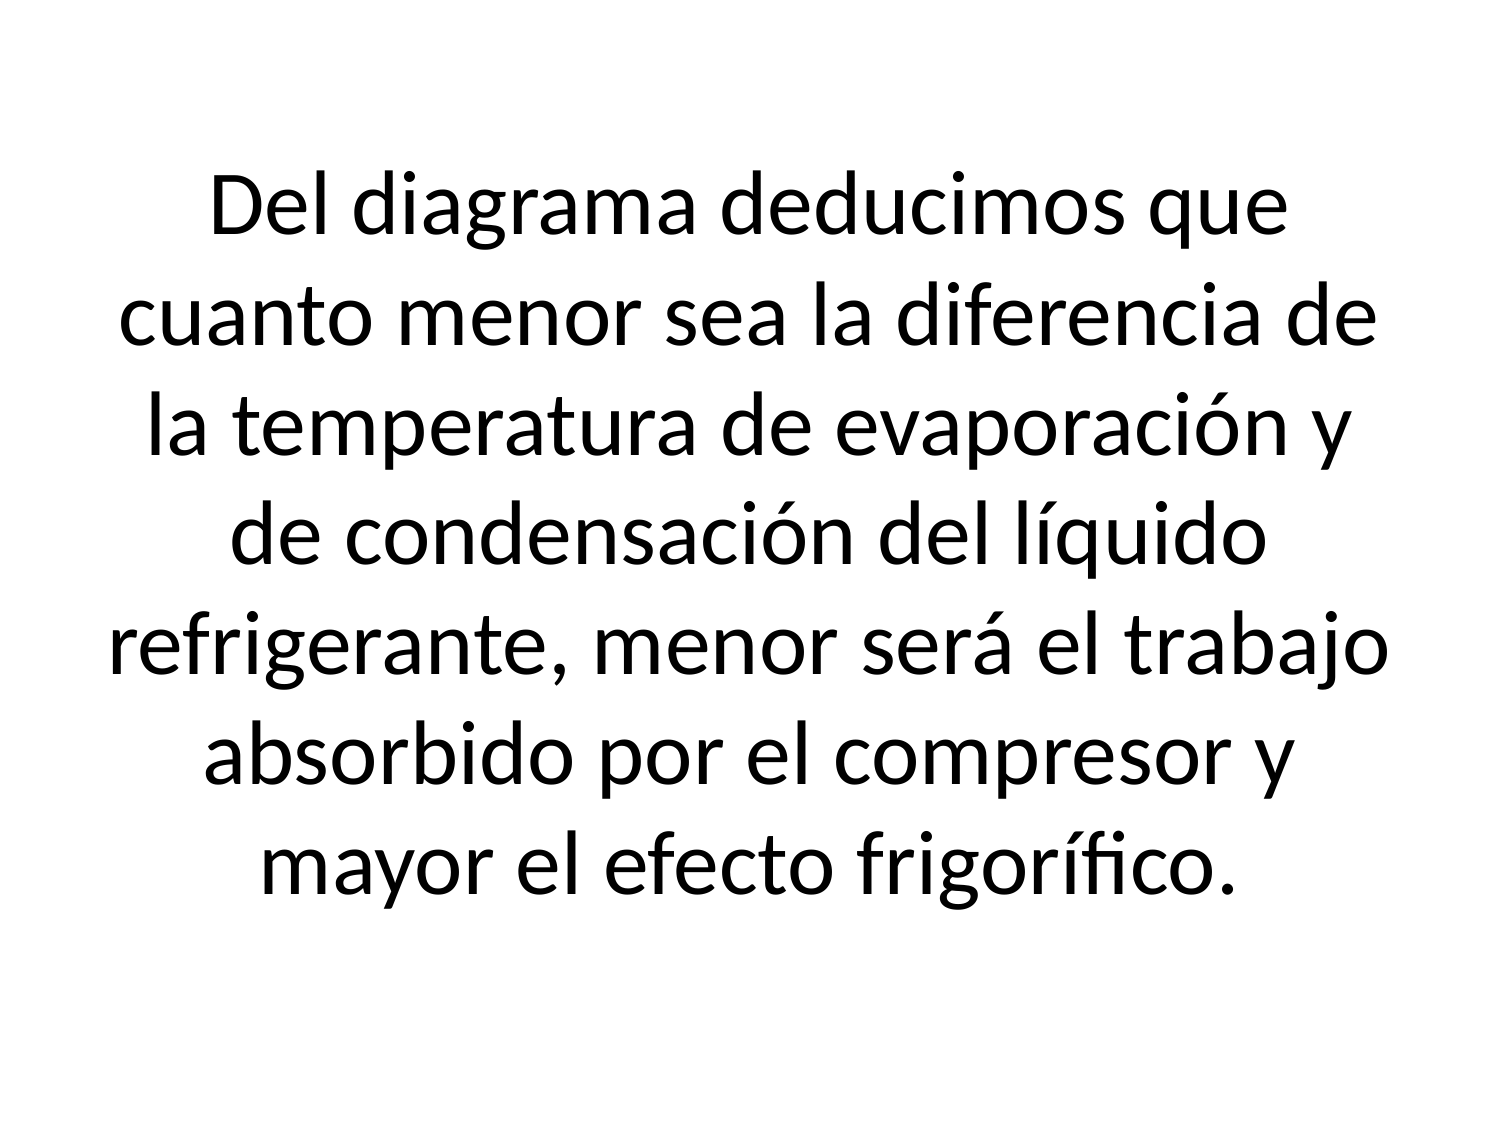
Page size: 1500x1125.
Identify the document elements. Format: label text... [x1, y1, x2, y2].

title Del diagrama deducimos que cuanto menor sea la diferencia de la temperatura de evaporación y de condensación del líquido refrigerante, menor será el trabajo absorbido por el compresor y mayor el efecto frigorífico. [75, 45, 1425, 1012]
